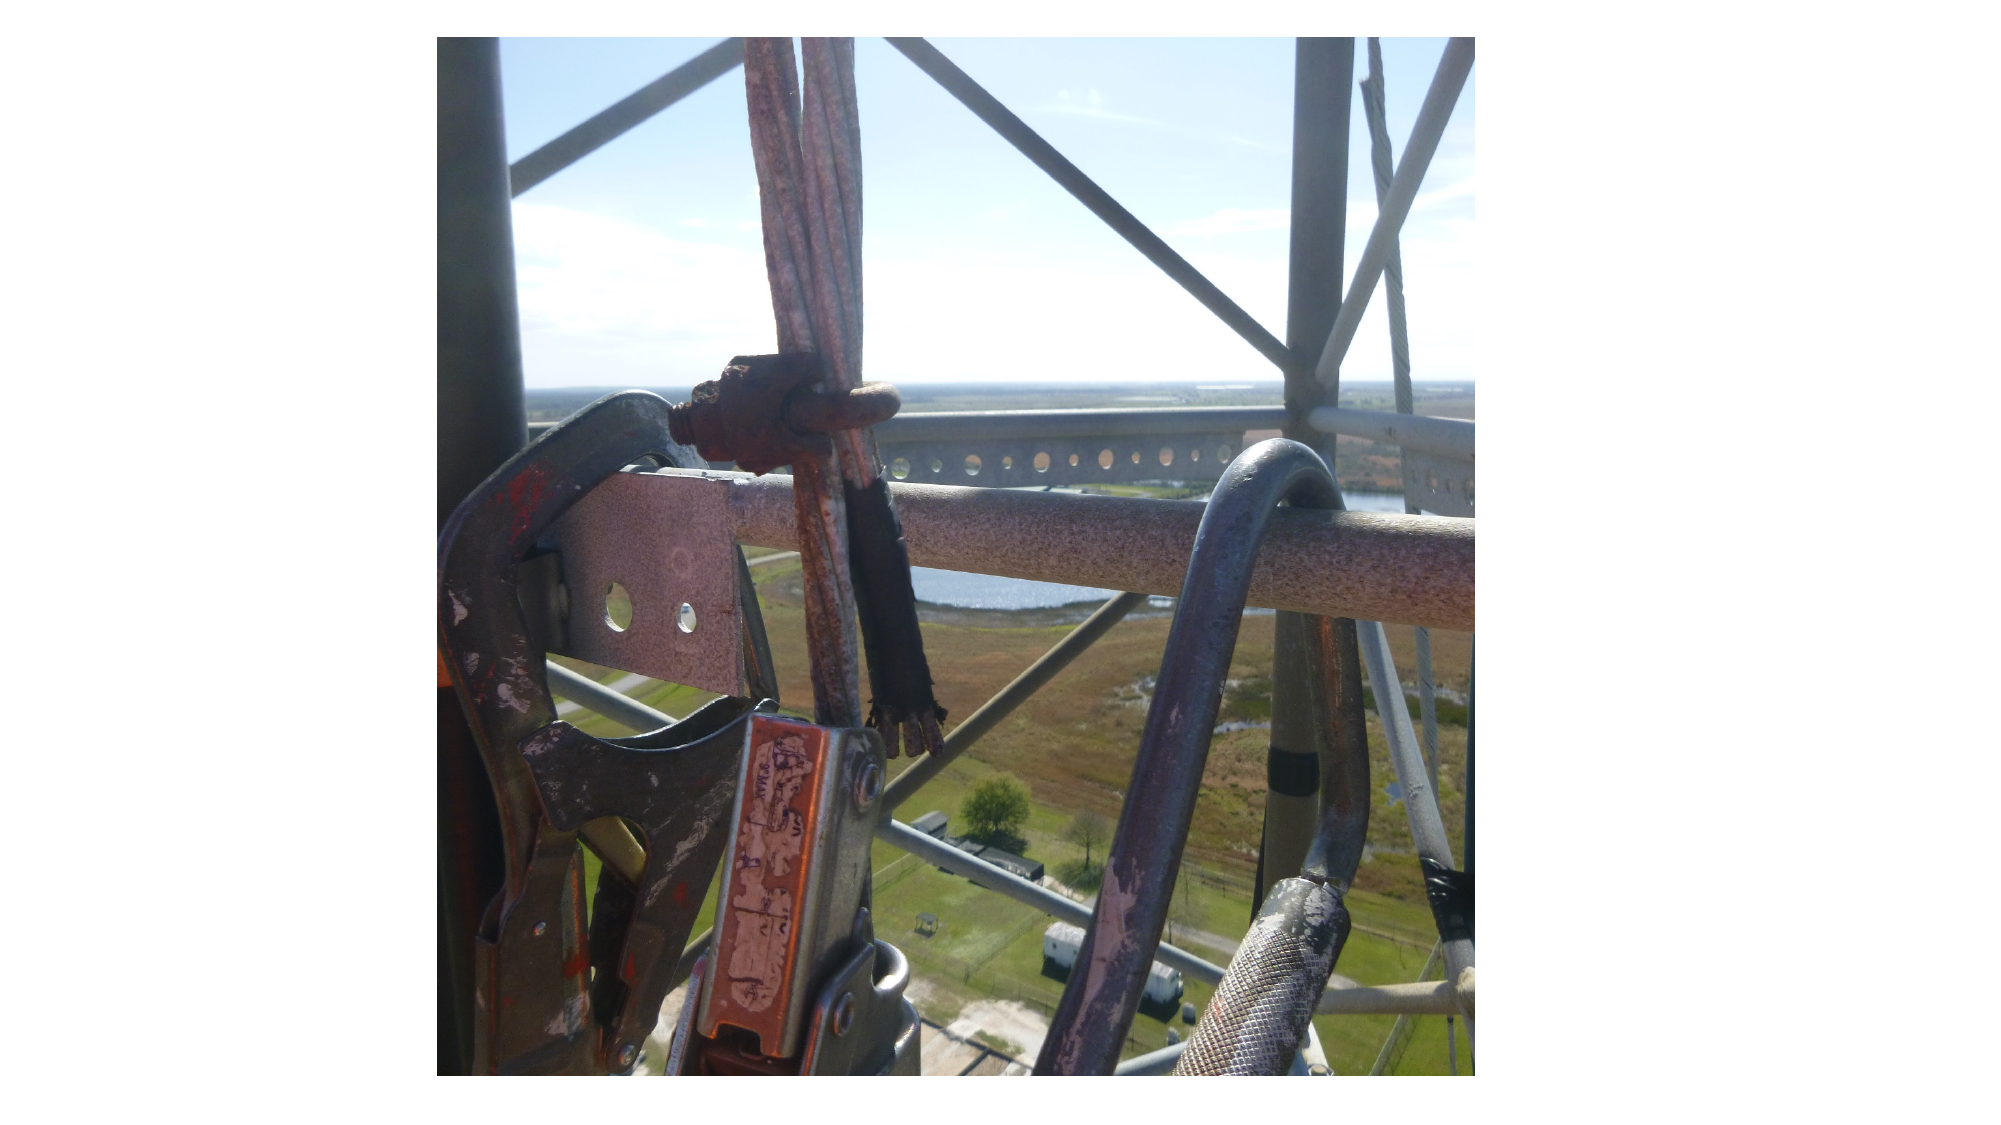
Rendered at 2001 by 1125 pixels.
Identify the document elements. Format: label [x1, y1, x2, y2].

picture [437, 37, 1475, 1076]
